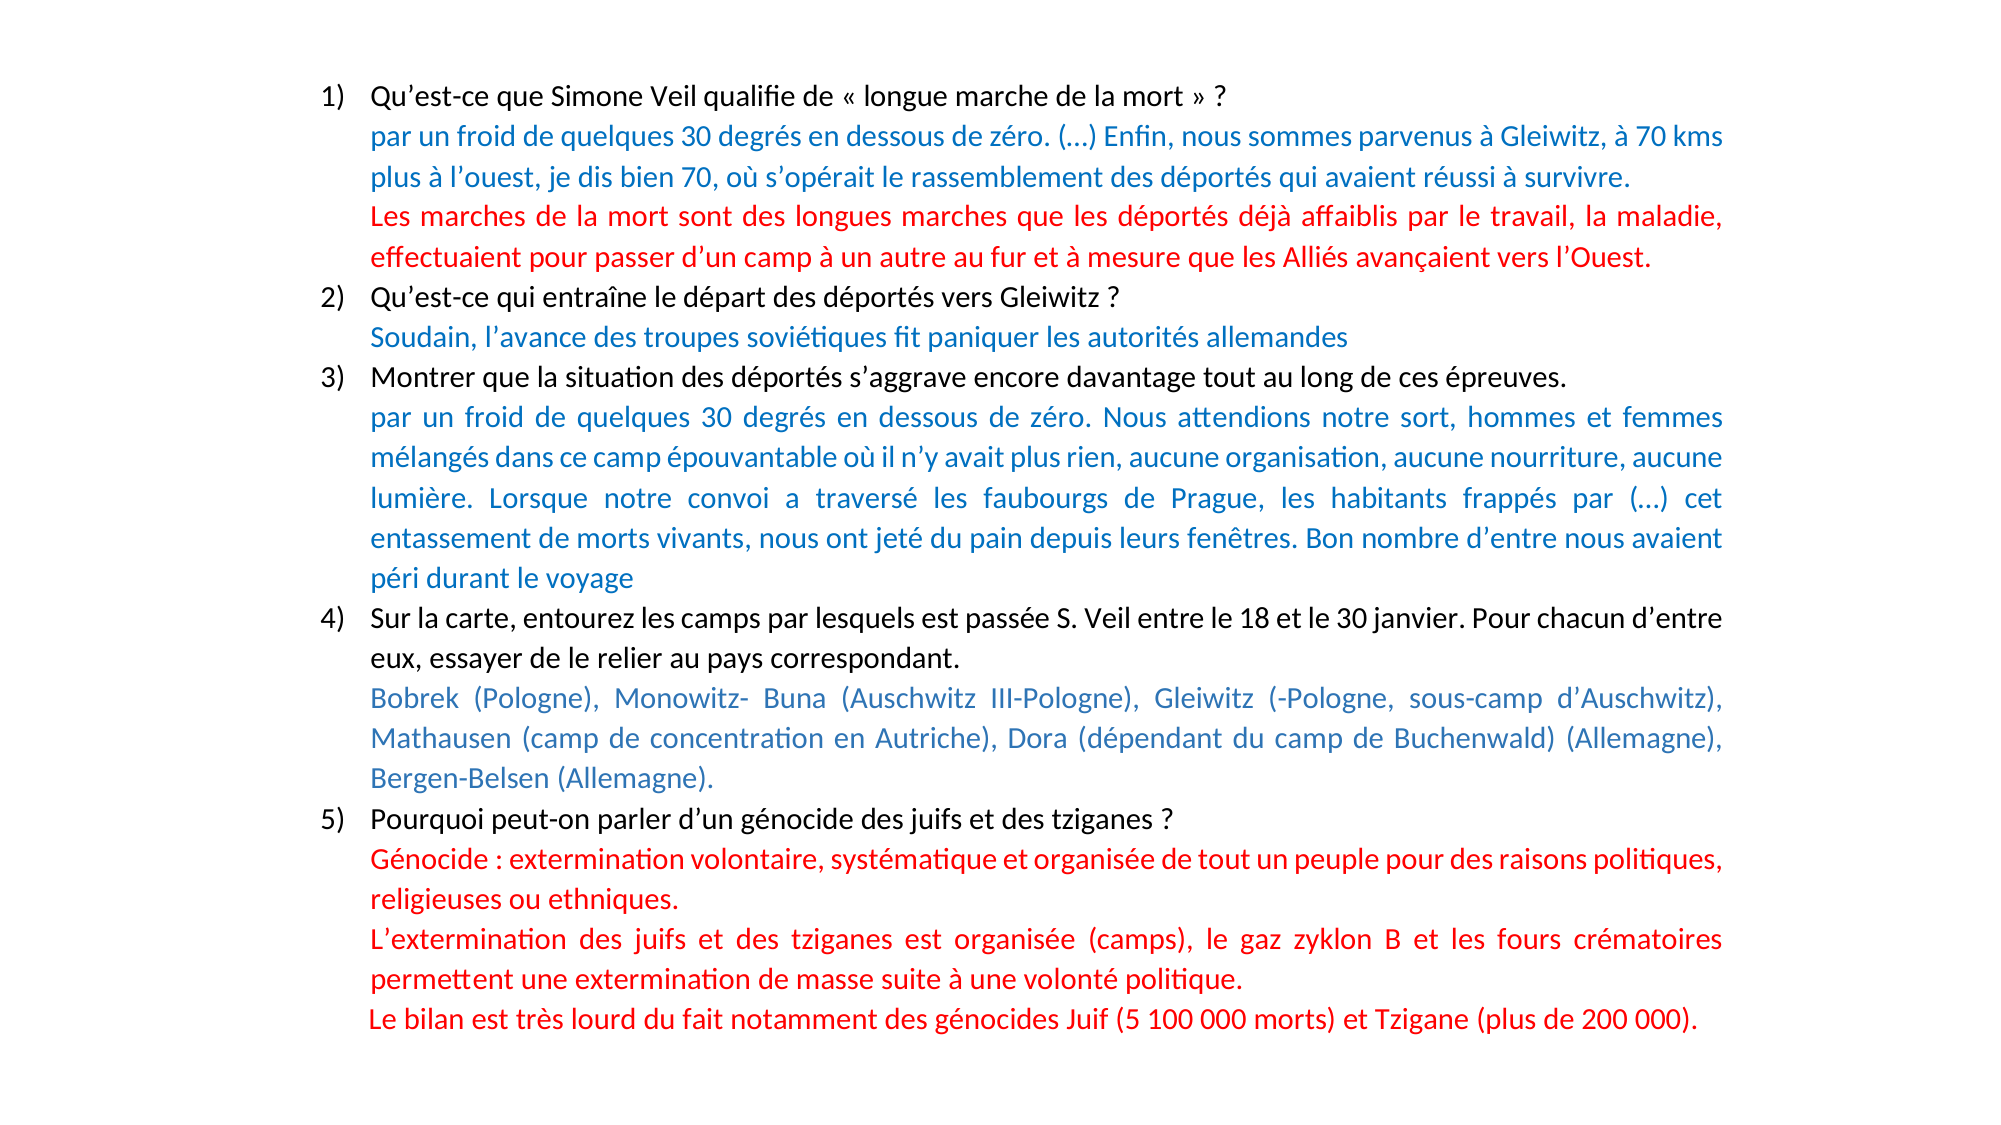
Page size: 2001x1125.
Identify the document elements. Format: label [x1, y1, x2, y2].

picture [270, 77, 1723, 1043]
